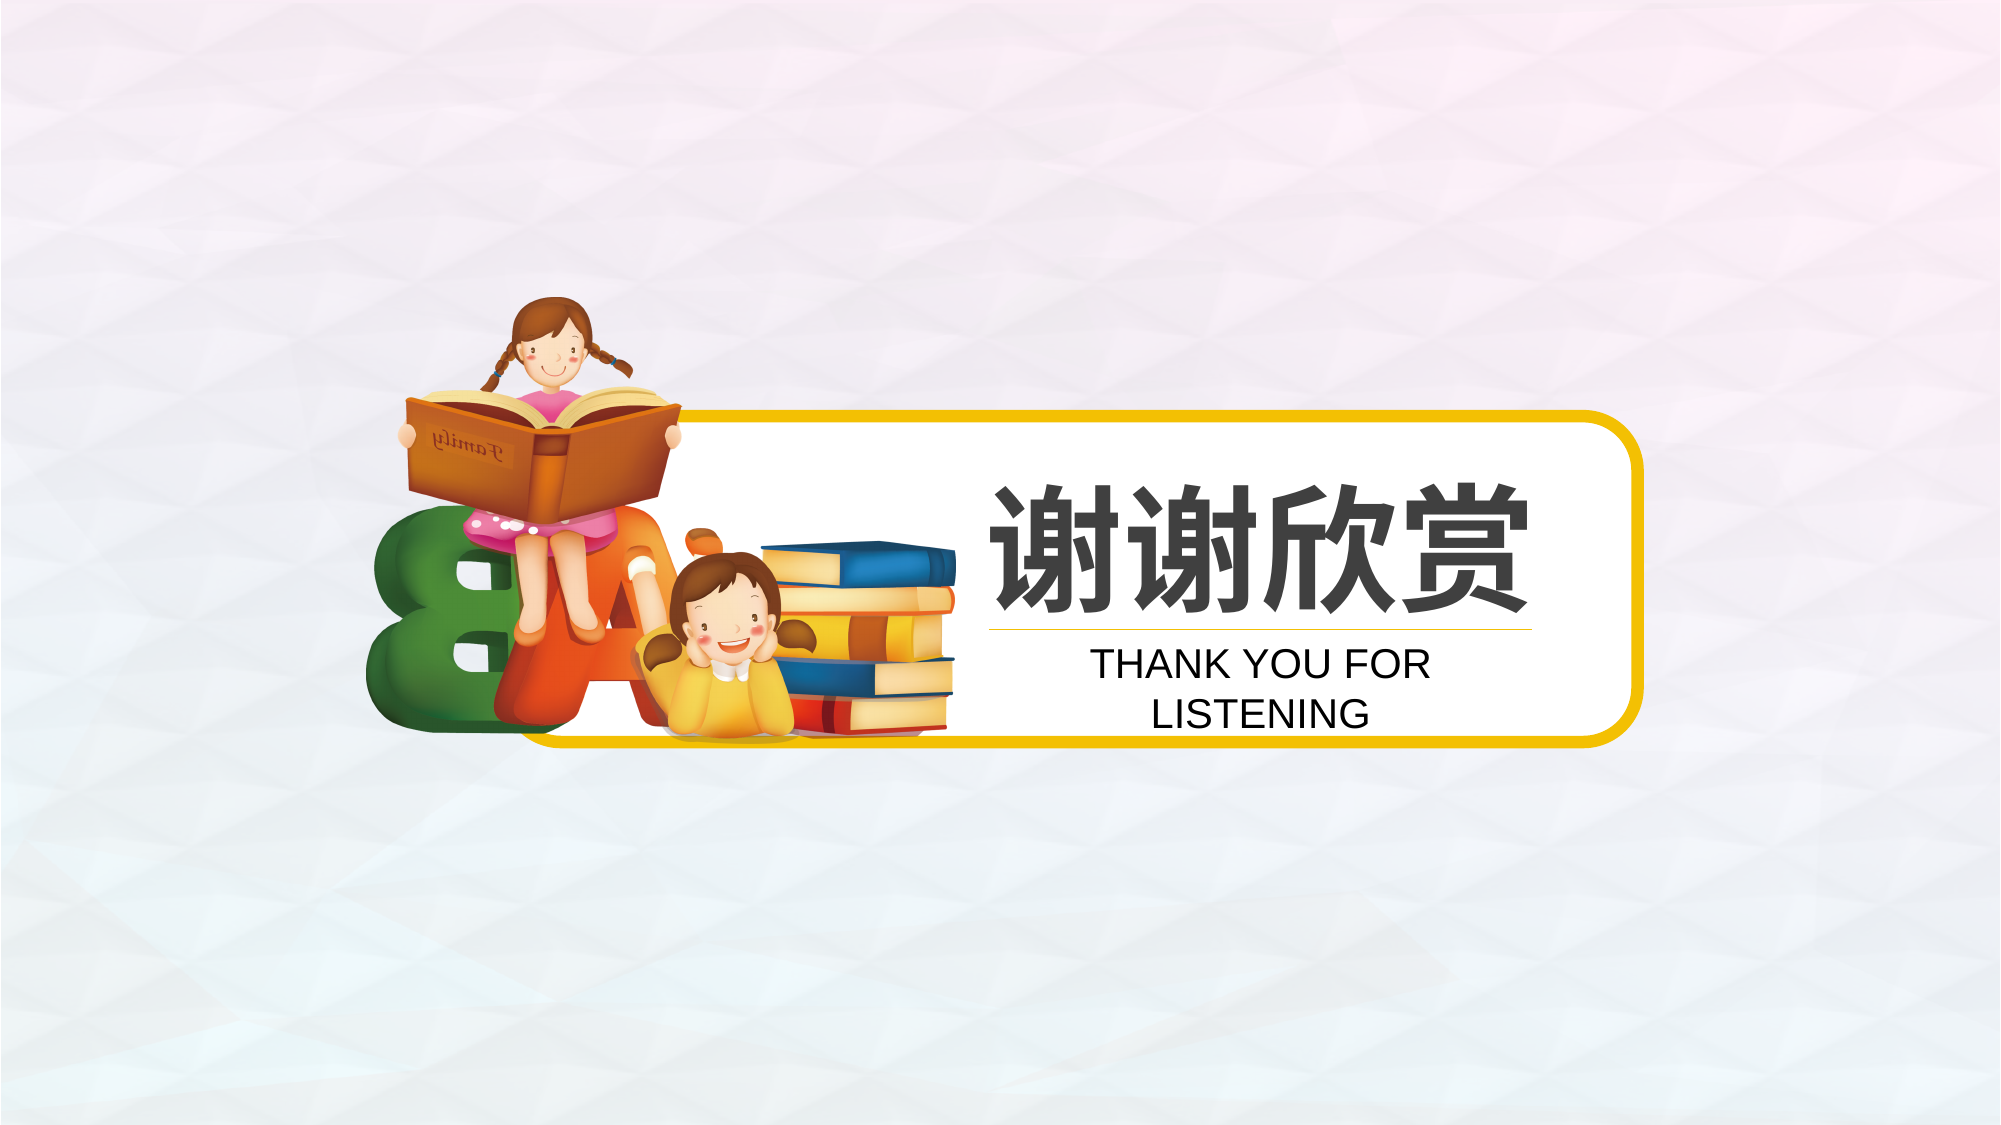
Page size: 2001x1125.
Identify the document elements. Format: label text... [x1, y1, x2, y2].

text_box [956, 415, 1639, 744]
text_box 谢谢欣赏 [962, 456, 1559, 636]
picture [3, 1, 2000, 1125]
text_box THANK YOU FOR LISTENING [975, 629, 1546, 744]
